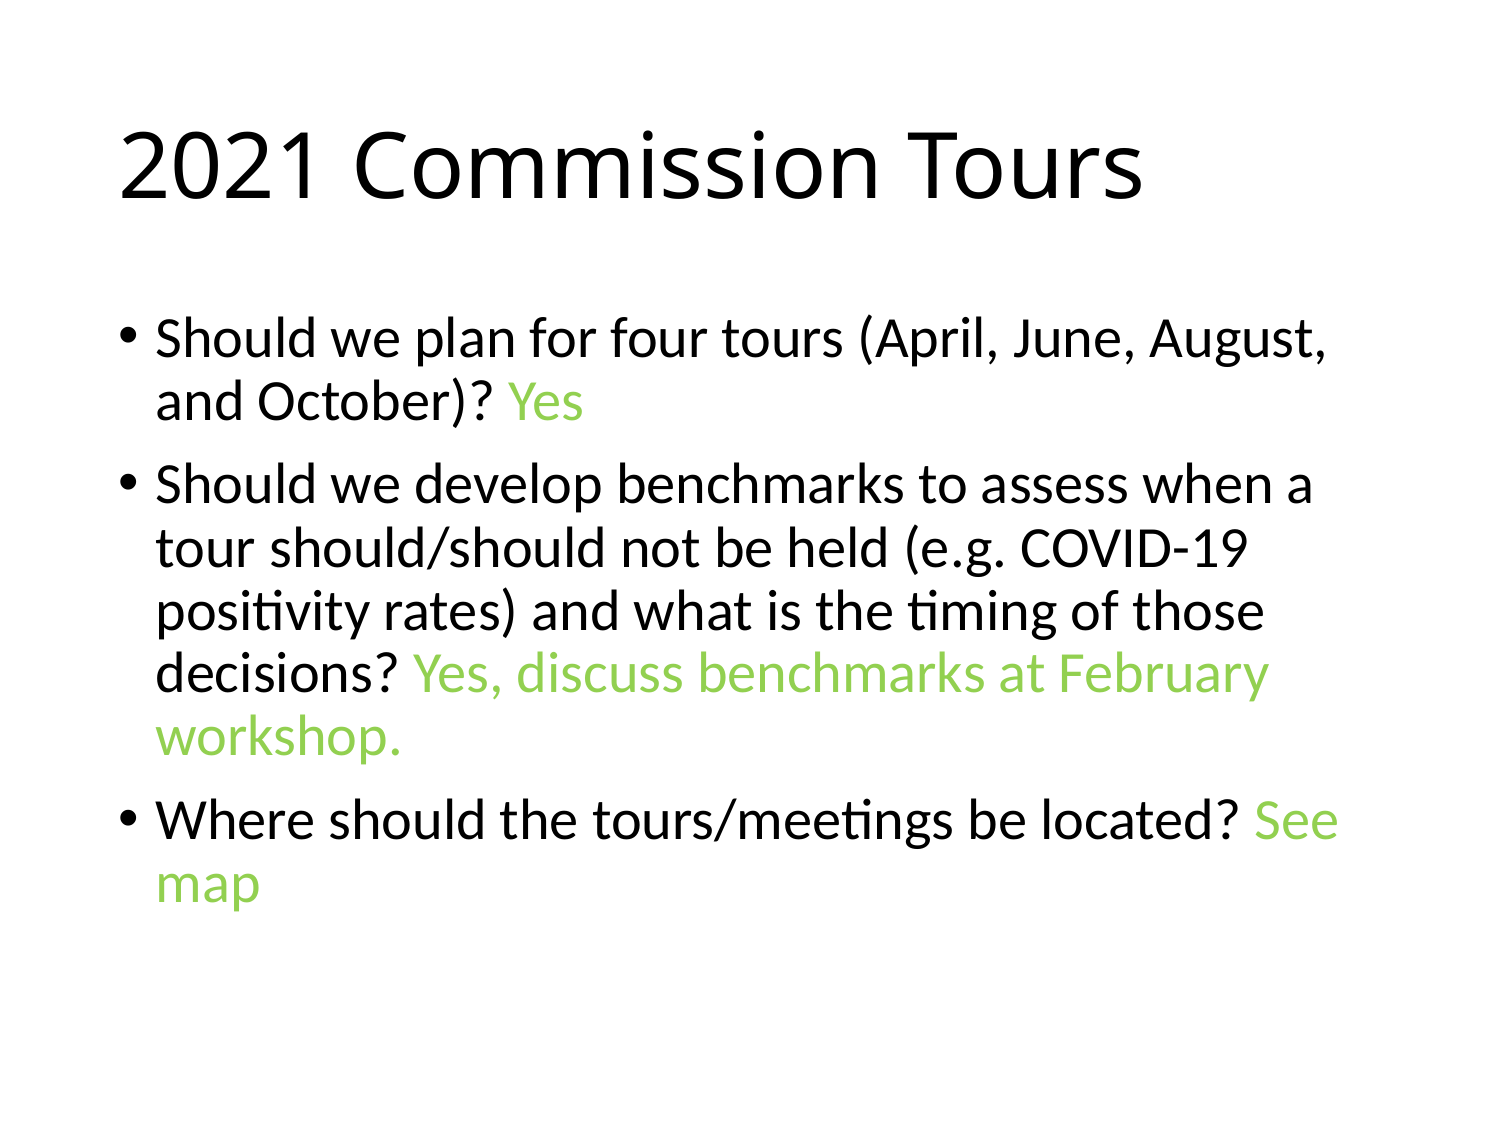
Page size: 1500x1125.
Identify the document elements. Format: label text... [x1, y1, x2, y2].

list Should we plan for four tours (April, June, August, and October)? Yes Should we develop benchmarks to assess when a tour should/should not be held (e.g. COVID-19 positivity rates) and what is the timing of those decisions? Yes, discuss benchmarks at February workshop. Where should the tours/meetings be located? See map [103, 299, 1397, 1014]
title 2021 Commission Tours [103, 59, 1397, 278]
